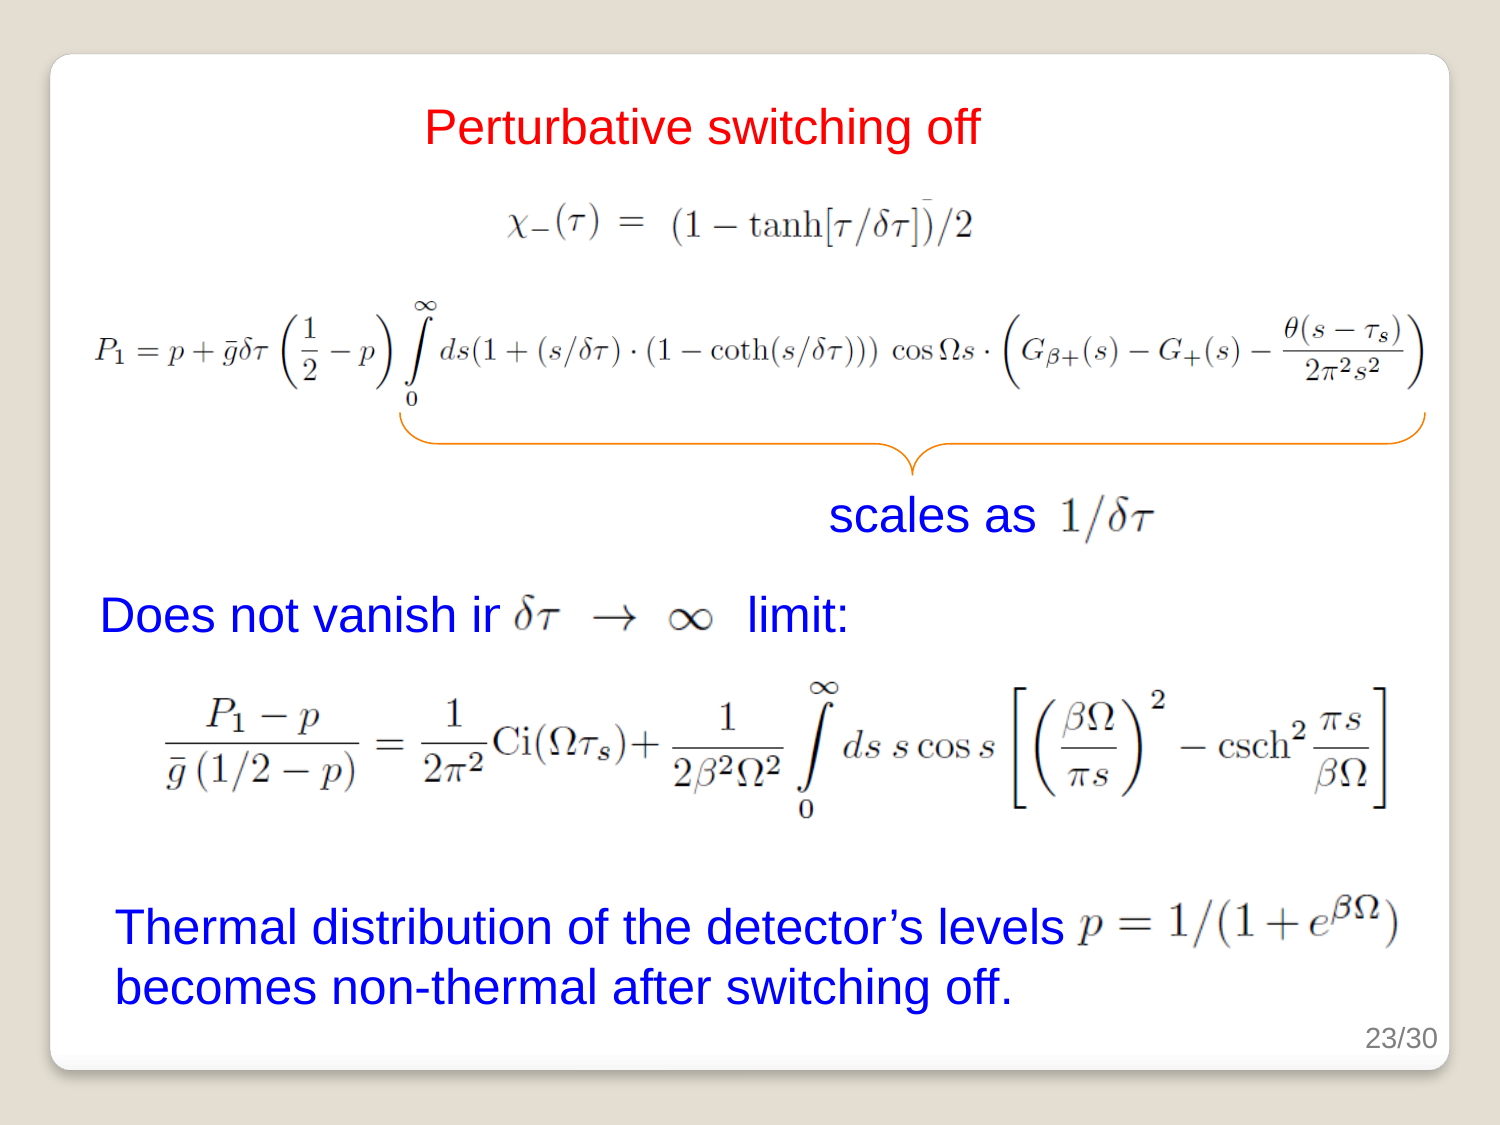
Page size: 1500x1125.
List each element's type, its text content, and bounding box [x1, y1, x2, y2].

picture [137, 662, 1405, 825]
picture [1049, 487, 1163, 546]
picture [1071, 887, 1401, 952]
text_box Thermal distribution of the detector’s levels becomes non-thermal after switching off. [99, 887, 1095, 1023]
picture [499, 587, 723, 643]
text_box [403, 427, 1422, 474]
text_box Perturbative switching off [409, 86, 997, 162]
text_box scales as [813, 474, 1066, 550]
picture [87, 294, 1429, 413]
text_box 23/30 [1350, 1012, 1454, 1063]
picture [663, 199, 976, 252]
text_box Does not vanish in limit: [84, 574, 867, 650]
picture [502, 199, 651, 248]
